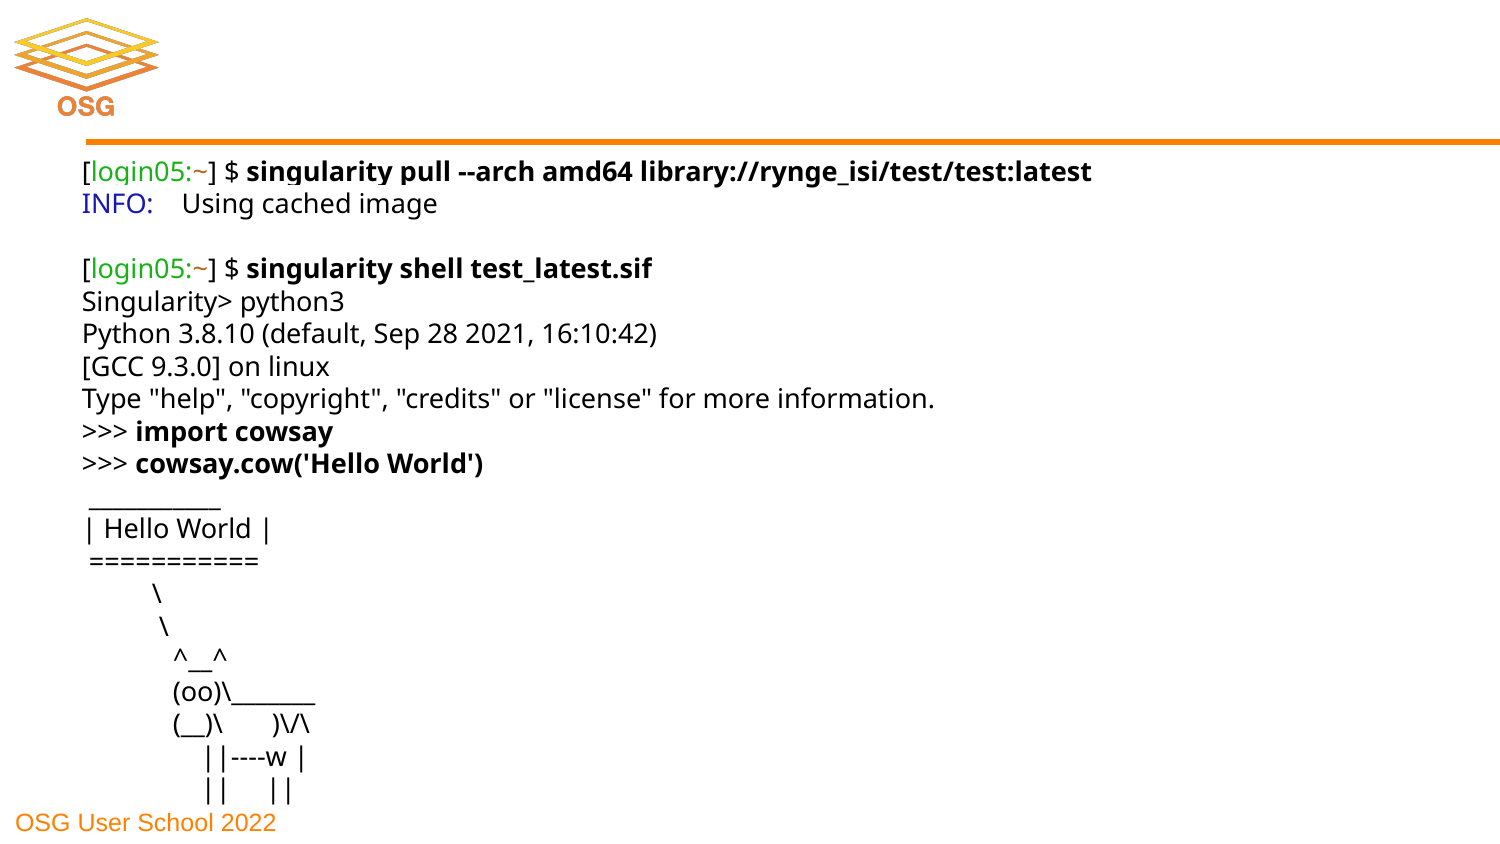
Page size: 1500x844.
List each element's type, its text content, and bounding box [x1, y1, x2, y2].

text_box [login05:~] $ singularity pull --arch amd64 library://rynge_isi/test/test:latest INFO: Using cached image [login05:~] $ singularity shell test_latest.sif Singularity> python3 Python 3.8.10 (default, Sep 28 2021, 16:10:42) [GCC 9.3.0] on linux Type "help", "copyright", "credits" or "license" for more information. >>> import cowsay >>> cowsay.cow('Hello World') ___________ | Hello World | =========== \ \ ^__^ (oo)\_______ (__)\ )\/\ ||----w | || || [66, 139, 1449, 844]
picture [14, 18, 159, 116]
